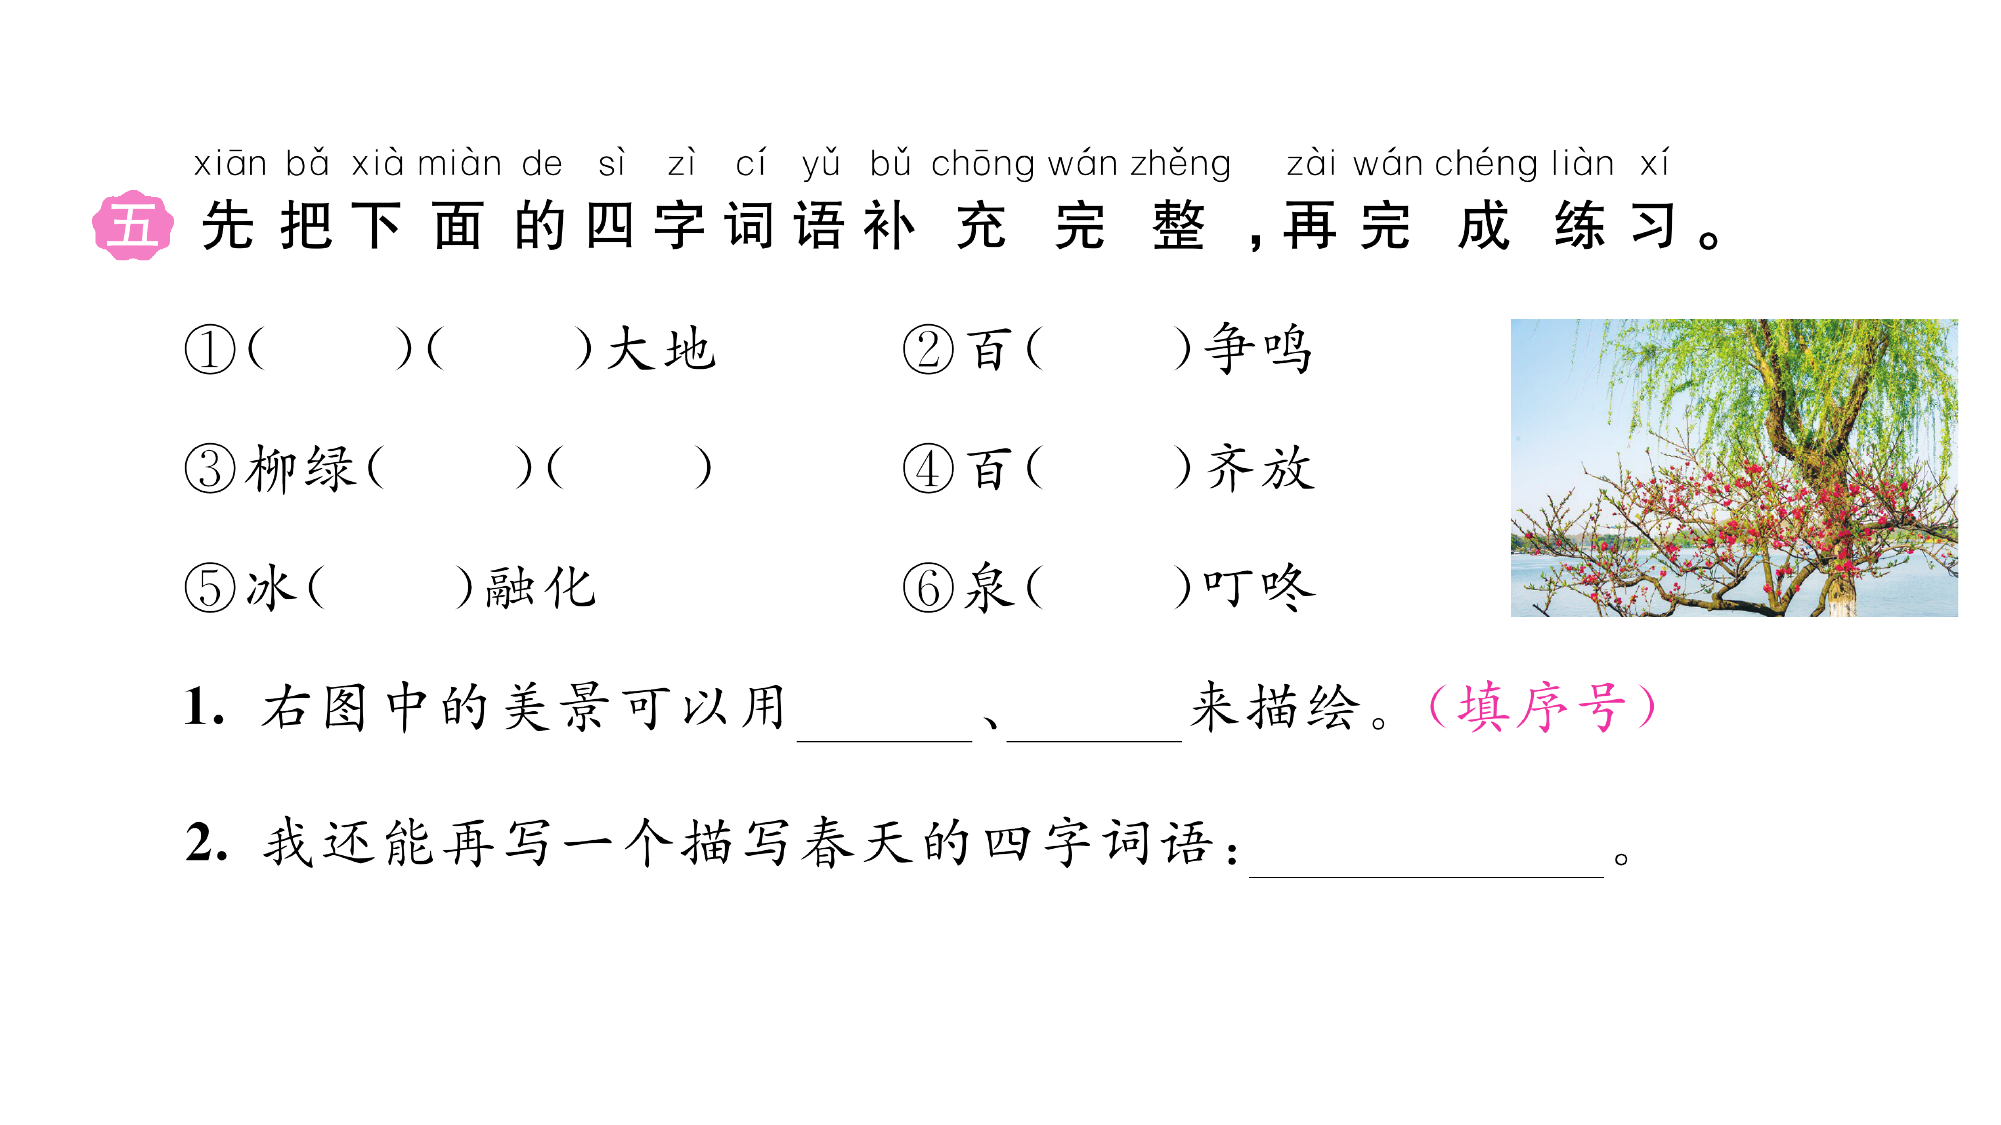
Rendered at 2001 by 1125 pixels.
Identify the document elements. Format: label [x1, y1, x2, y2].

picture [182, 777, 2000, 882]
picture [88, 118, 1979, 761]
